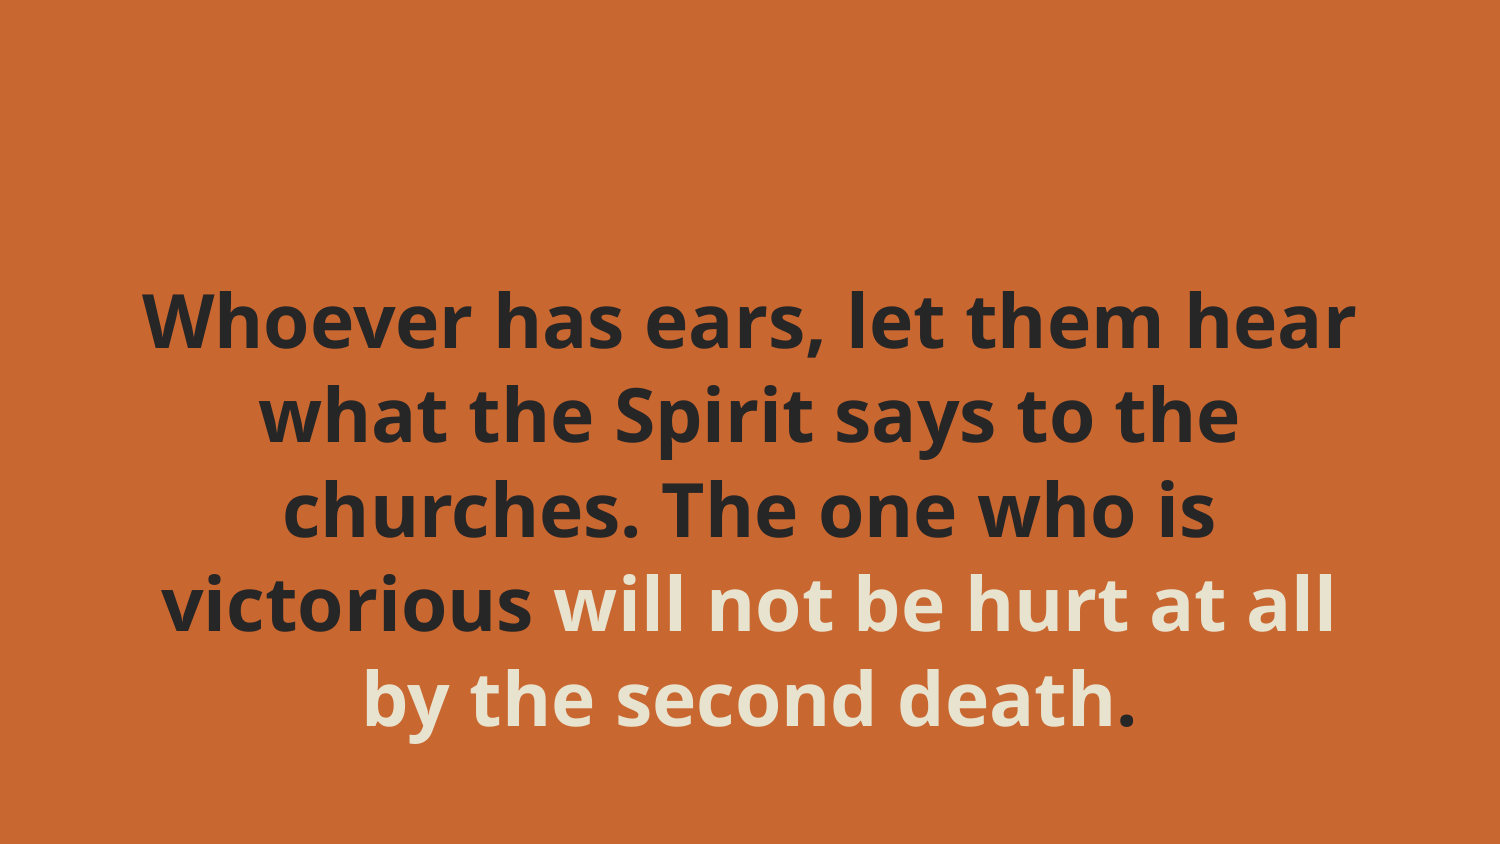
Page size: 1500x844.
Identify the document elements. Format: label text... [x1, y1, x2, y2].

list Whoever has ears, let them hear what the Spirit says to the churches. The one who is victorious will not be hurt at all by the second death. [120, 268, 1380, 576]
